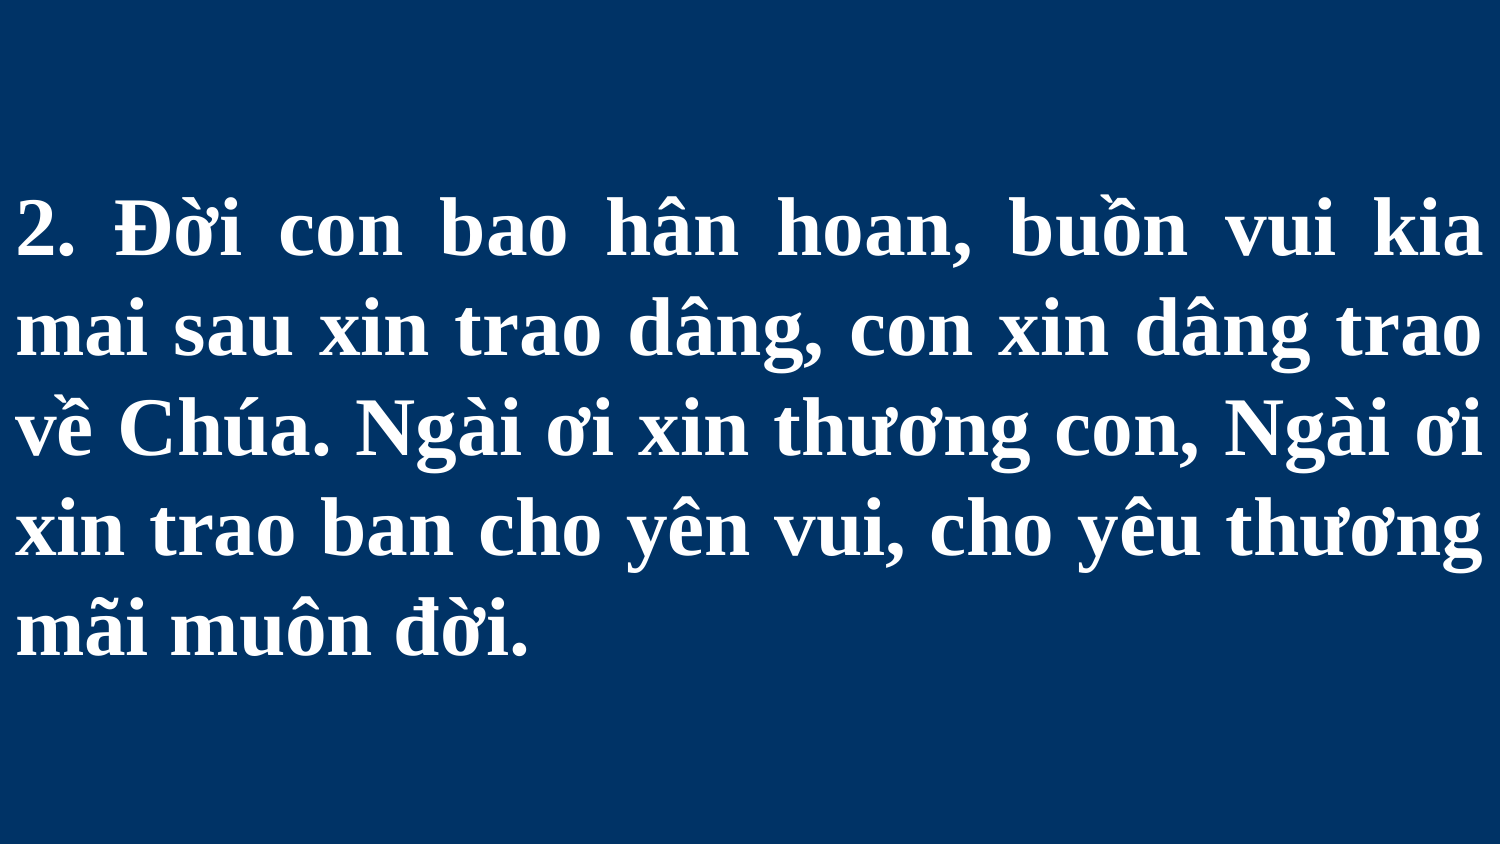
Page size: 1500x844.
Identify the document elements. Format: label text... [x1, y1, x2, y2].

title 2. Ðời con bao hân hoan, buồn vui kia mai sau xin trao dâng, con xin dâng trao về Chúa. Ngài ơi xin thương con, Ngài ơi xin trao ban cho yên vui, cho yêu thương mãi muôn đời. [0, 0, 1500, 844]
